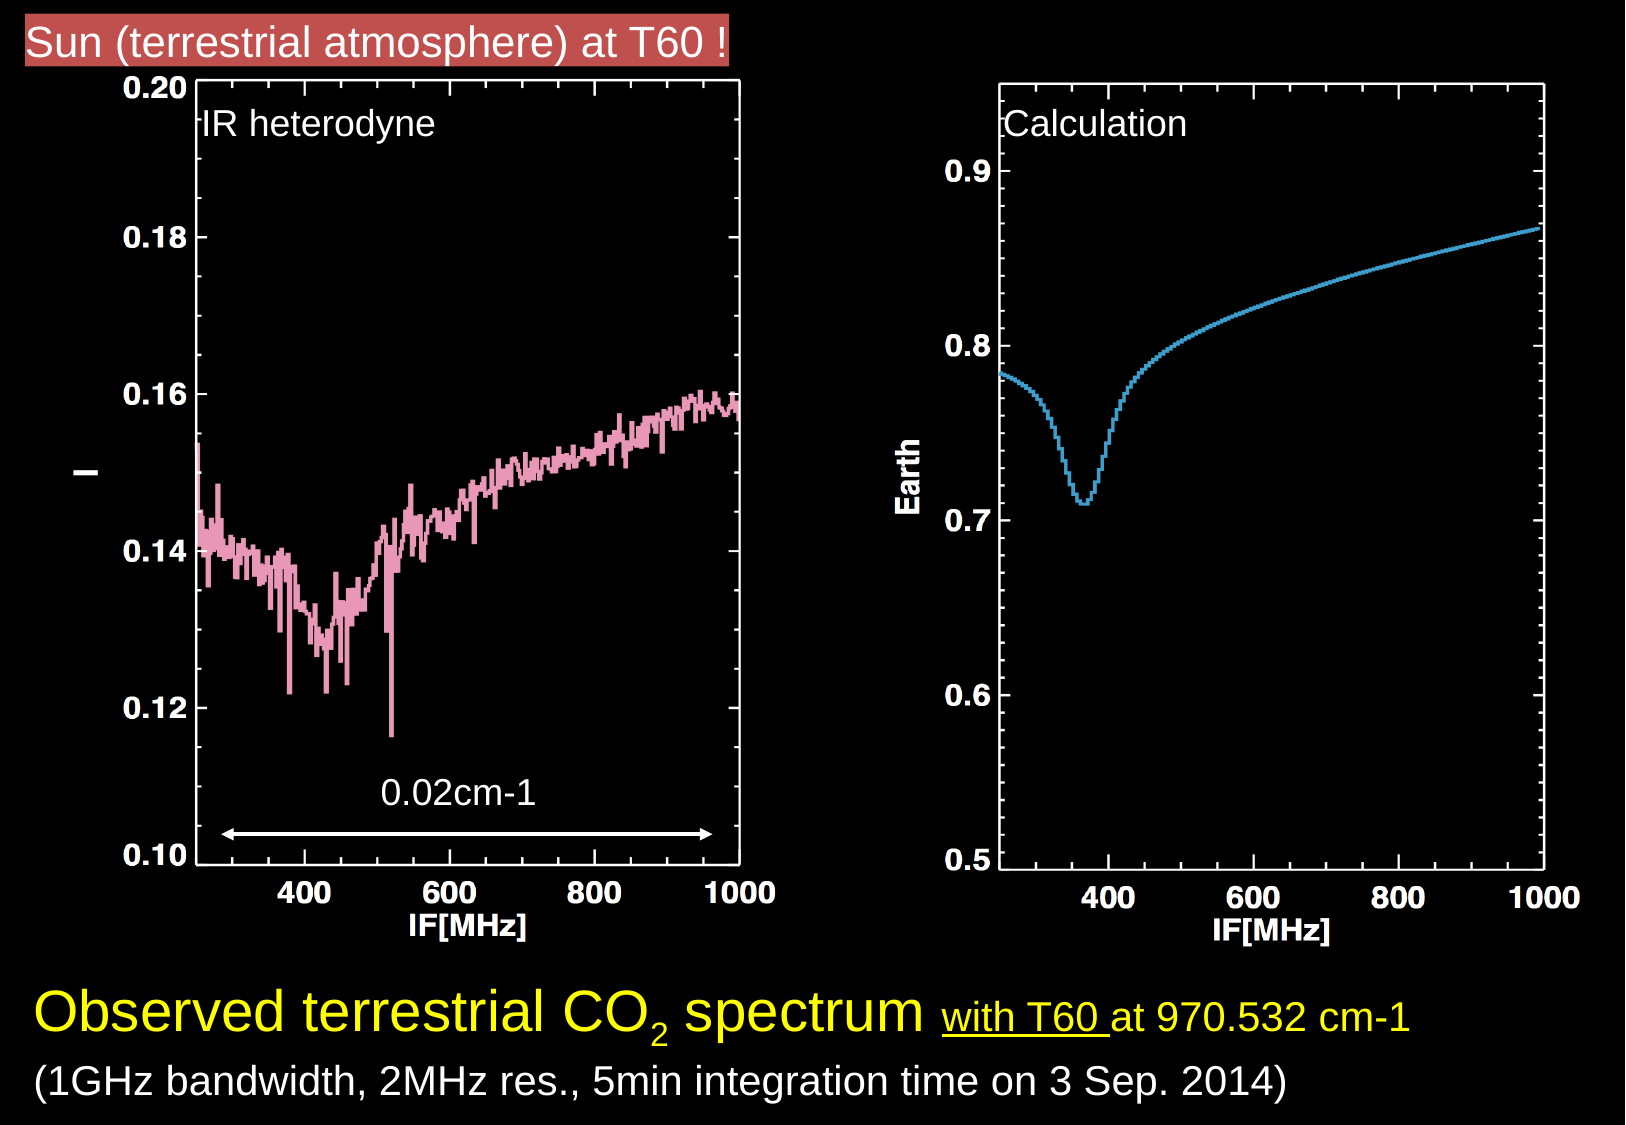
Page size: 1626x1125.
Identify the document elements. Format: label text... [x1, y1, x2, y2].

text_box Observed terrestrial CO2 spectrum with T60 at 970.532 cm-1 (1GHz bandwidth, 2MHz res., 5min integration time on 3 Sep. 2014) [33, 978, 1600, 1104]
picture [0, 38, 1625, 978]
text_box Sun (terrestrial atmosphere) at T60 ! [25, 13, 730, 38]
